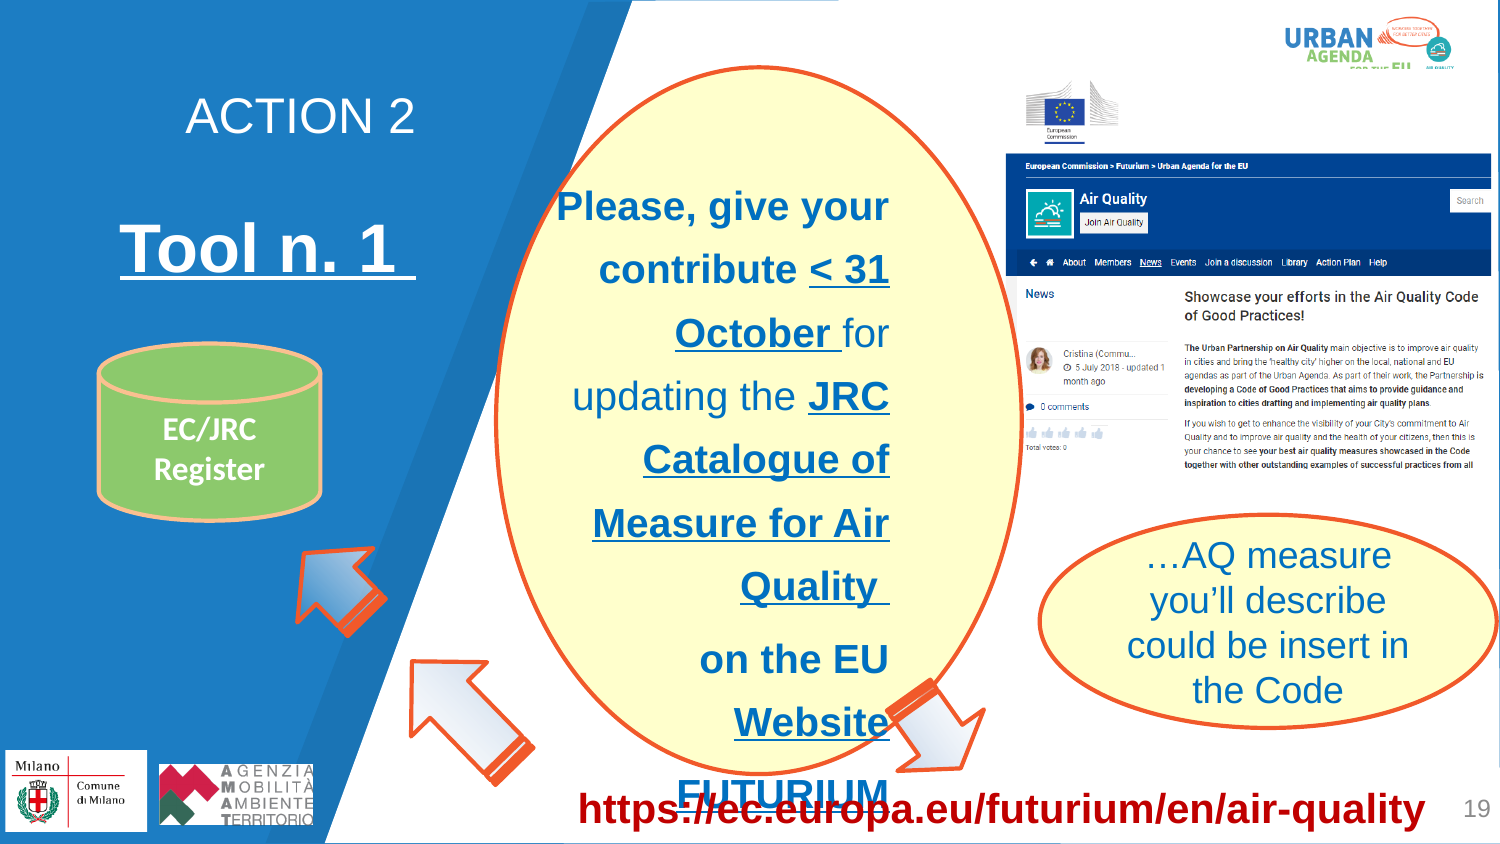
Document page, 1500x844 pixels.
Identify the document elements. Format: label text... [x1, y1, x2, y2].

picture [159, 763, 314, 826]
text_box [408, 659, 536, 788]
text_box https://ec.europa.eu/futurium/en/air-quality [562, 774, 1457, 839]
text_box …AQ measure you’ll describe could be insert in the Code [1037, 512, 1499, 731]
text_box [884, 677, 986, 774]
text_box [493, 224, 538, 618]
picture [1005, 7, 1492, 470]
subtitle Please, give your contribute < 31 October for updating the JRC Catalogue of Measure for Air Quality on the EU Website FUTURIUM [538, 45, 905, 826]
slide_number 19 [1156, 784, 1500, 830]
picture [5, 750, 148, 833]
text_box [295, 546, 388, 639]
text_box EC/JRC Register [96, 341, 323, 523]
text_box [905, 124, 1021, 694]
text_box ACTION 2 Tool n. 1 [0, 32, 431, 458]
